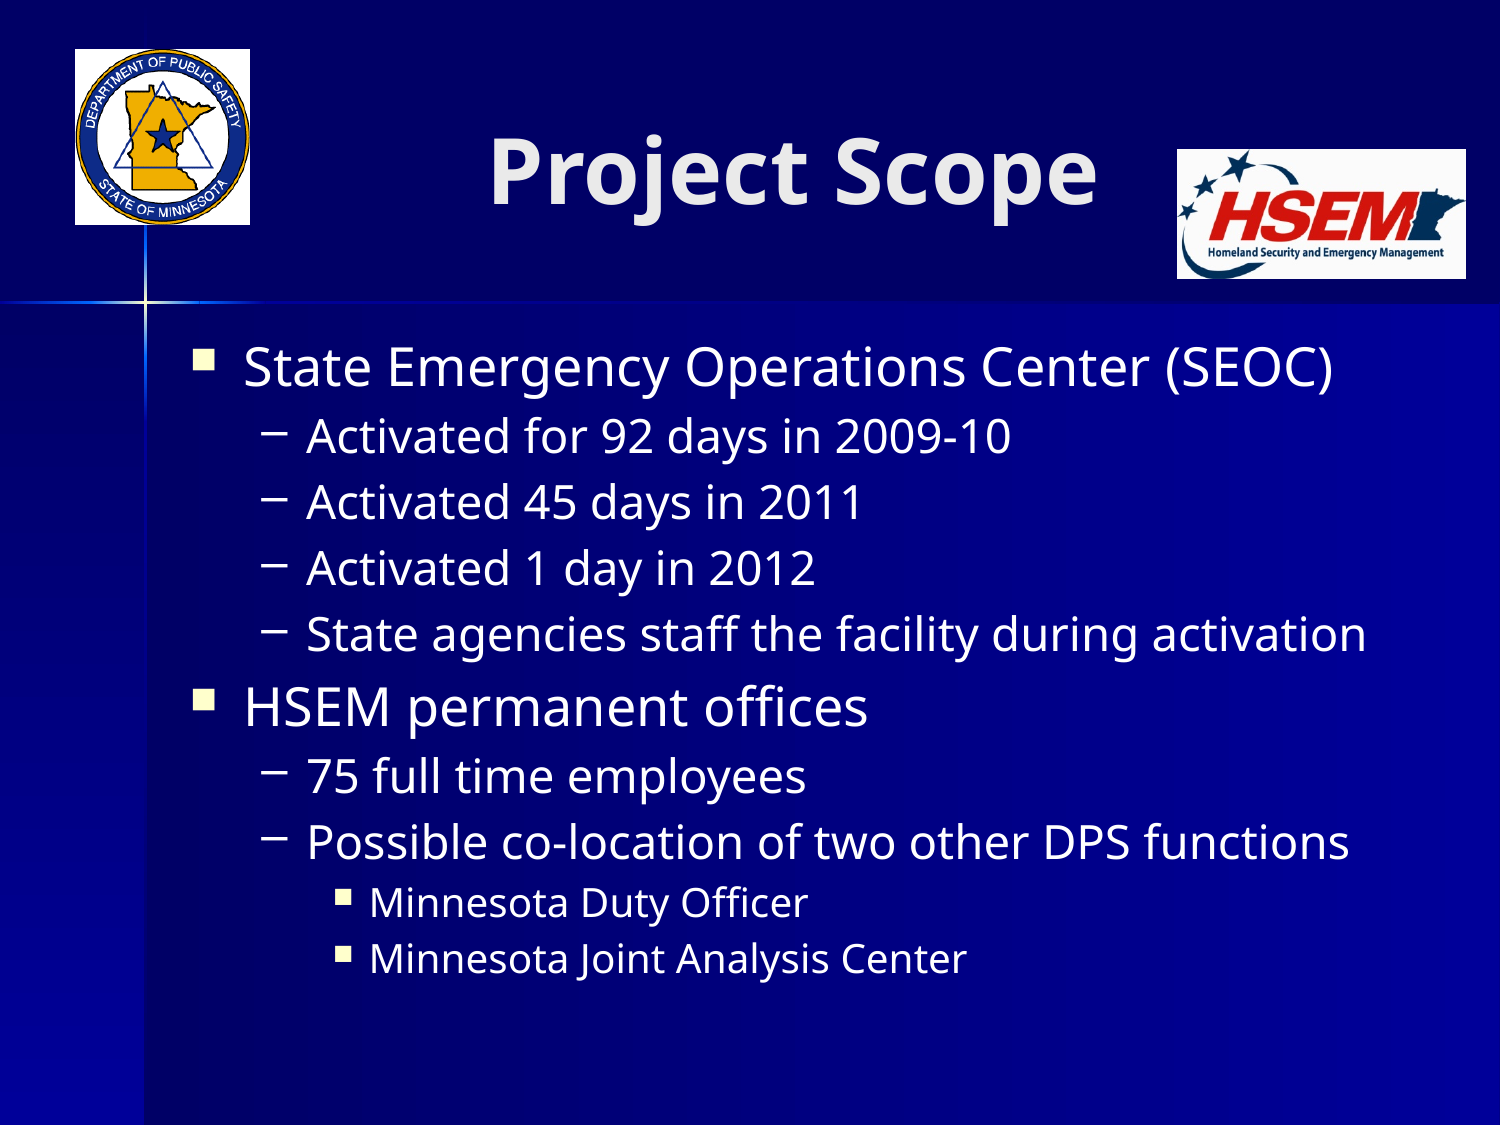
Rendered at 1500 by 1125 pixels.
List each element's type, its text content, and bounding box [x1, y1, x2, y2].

picture [1413, 149, 1466, 279]
title Project Scope [174, 49, 1413, 286]
picture [74, 49, 251, 226]
list State Emergency Operations Center (SEOC) Activated for 92 days in 2009-10 Activated 45 days in 2011 Activated 1 day in 2012 State agencies staff the facility during activation HSEM permanent offices 75 full time employees Possible co-location of two other DPS functions Minnesota Duty Officer Minnesota Joint Analysis Center [174, 324, 1413, 1001]
